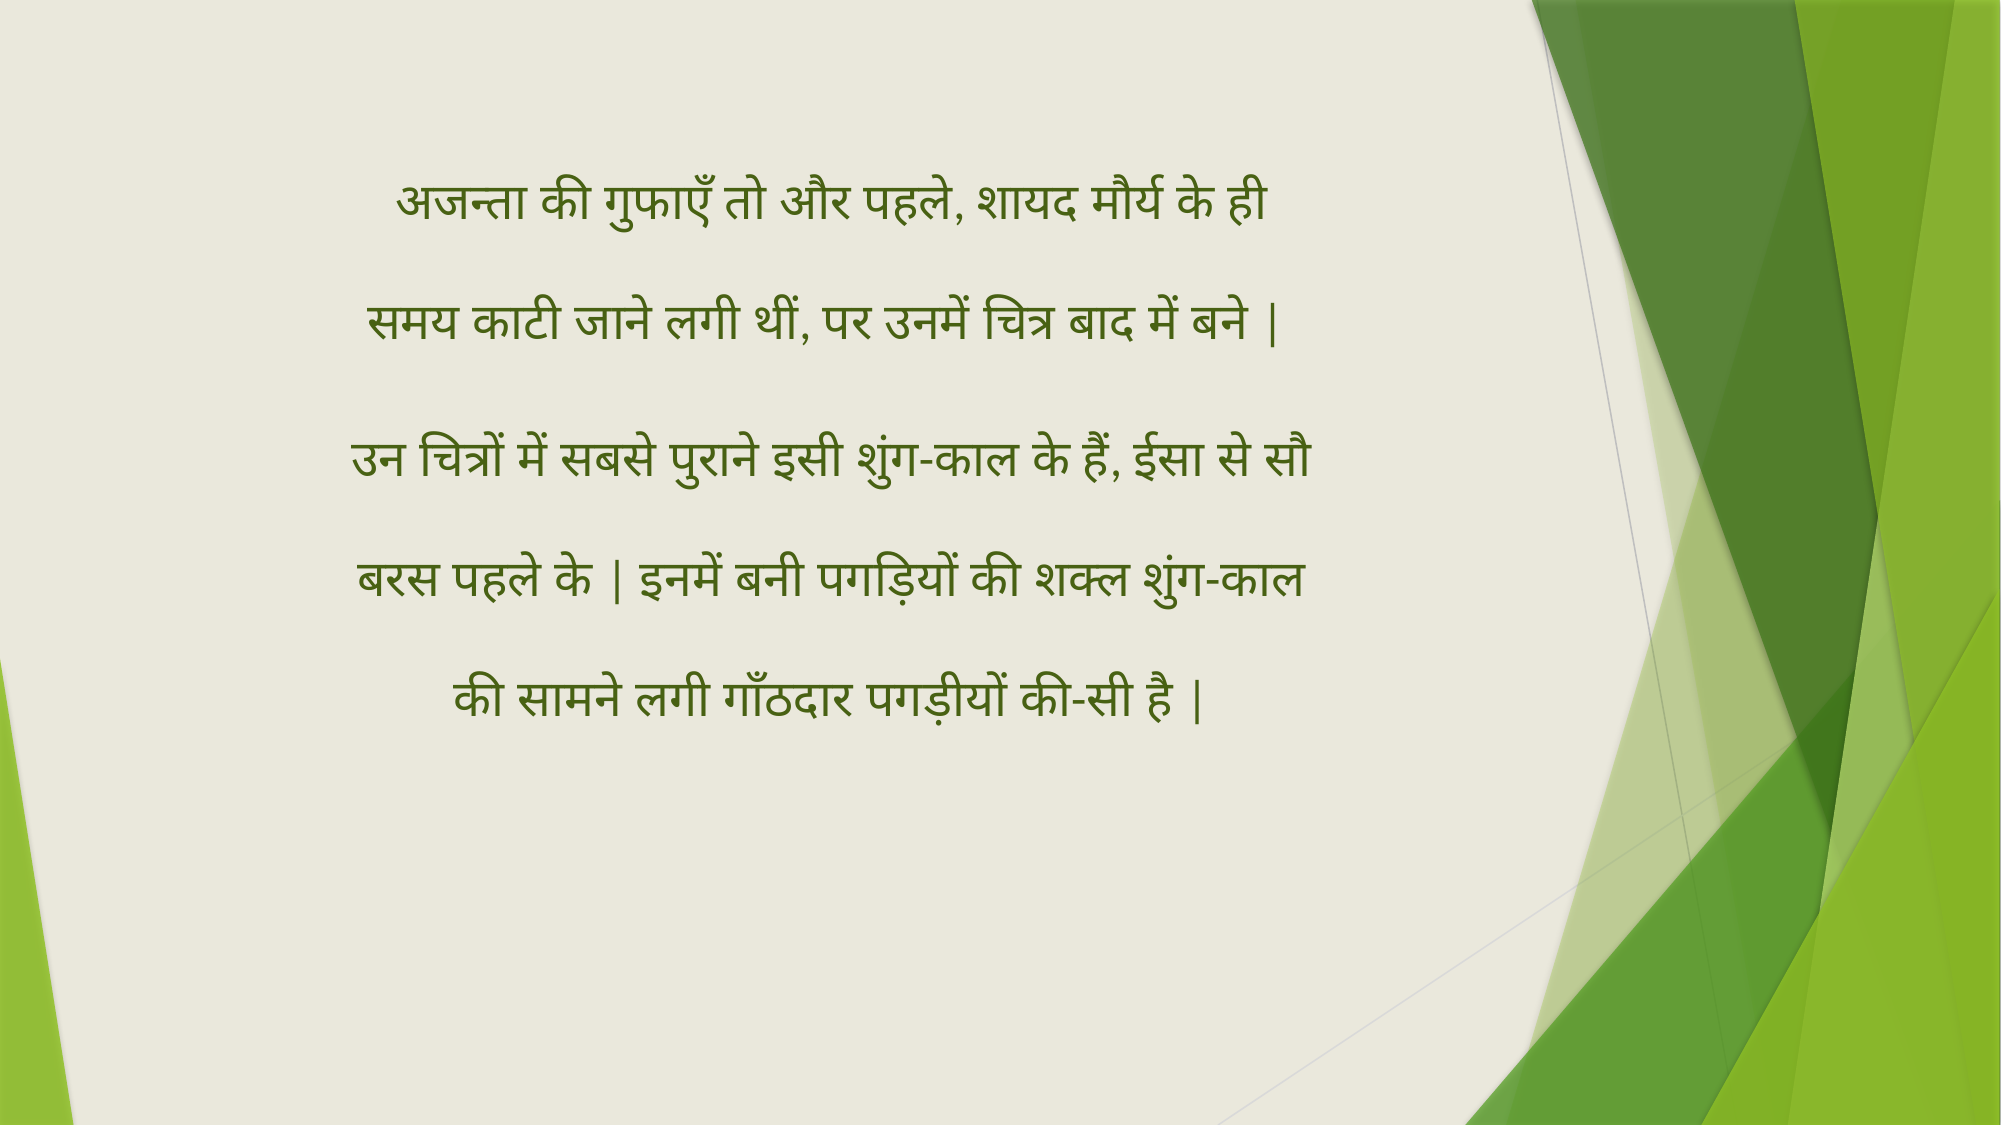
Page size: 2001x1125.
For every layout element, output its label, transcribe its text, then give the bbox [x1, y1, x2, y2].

text_box अजन्ता की गुफाएँ तो और पहले, शायद मौर्य के ही समय काटी जाने लगी थीं, पर उनमें चित्र बाद में बने | उन चित्रों में सबसे पुराने इसी शुंग-काल के हैं, ईसा से सौ बरस पहले के | इनमें बनी पगड़ियों की शक्ल शुंग-काल की सामने लगी गाँठदार पगड़ीयों की-सी है | [331, 102, 1332, 734]
